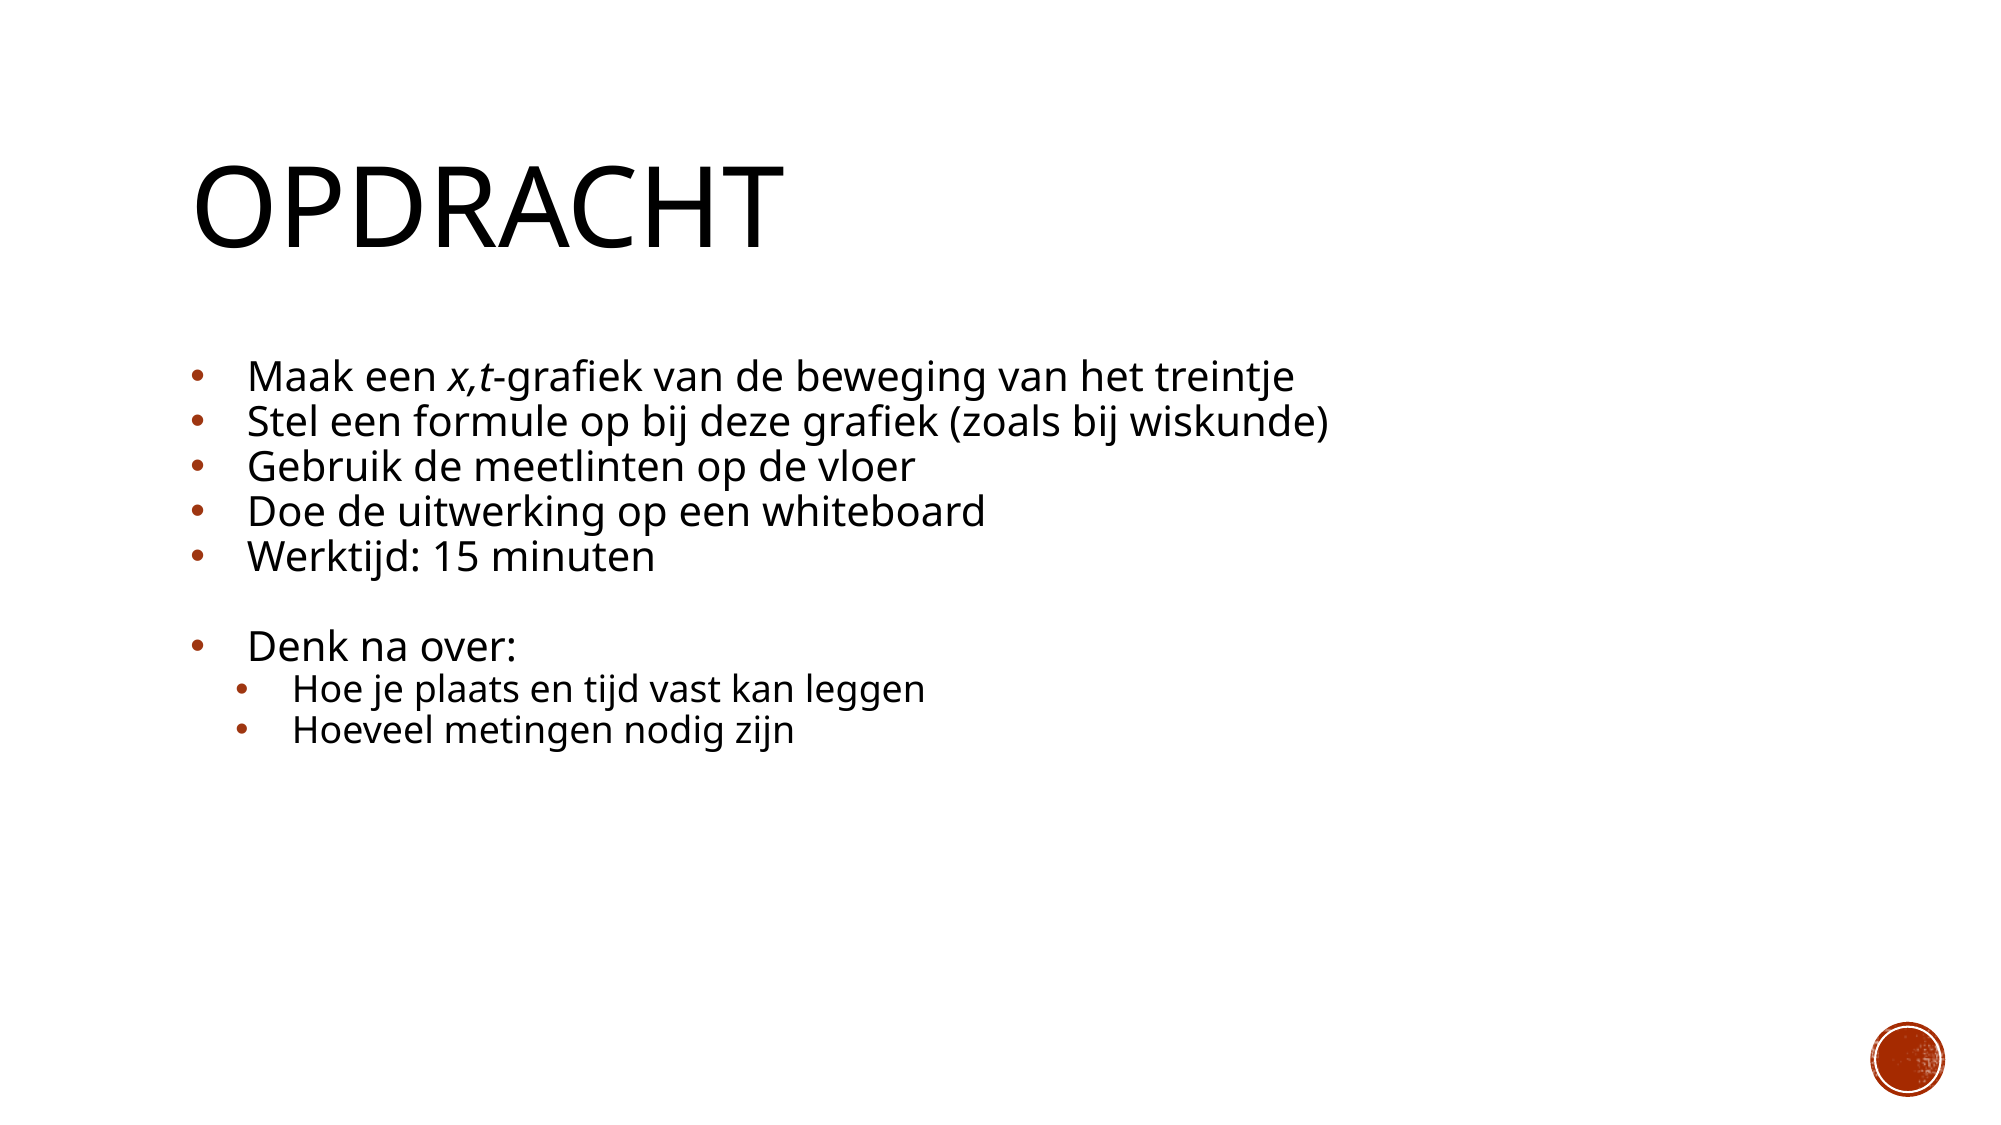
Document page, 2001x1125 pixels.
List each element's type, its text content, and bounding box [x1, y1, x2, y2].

list Maak een x,t-grafiek van de beweging van het treintje Stel een formule op bij deze grafiek (zoals bij wiskunde) Gebruik de meetlinten op de vloer Doe de uitwerking op een whiteboard Werktijd: 15 minuten Denk na over: Hoe je plaats en tijd vast kan leggen Hoeveel metingen nodig zijn [175, 348, 1826, 1013]
title Opdracht [175, 79, 1826, 344]
